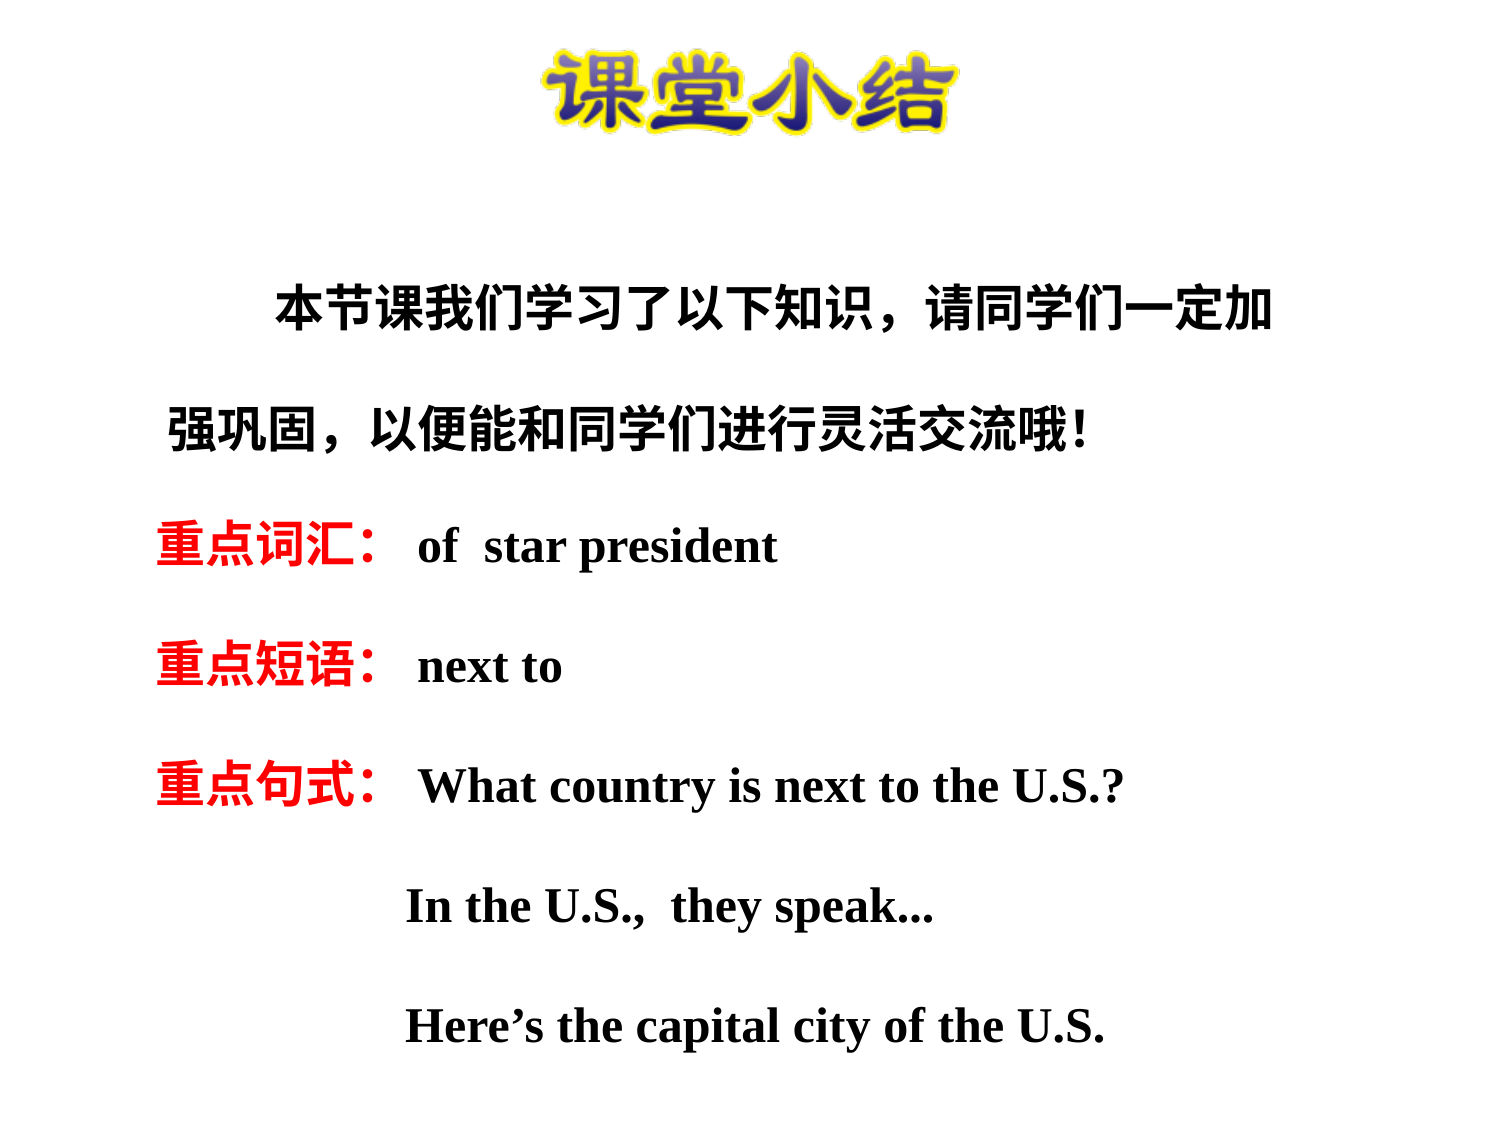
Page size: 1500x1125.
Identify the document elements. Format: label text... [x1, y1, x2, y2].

text_box 本节课我们学习了以下知识，请同学们一定加强巩固，以便能和同学们进行灵活交流哦！ [152, 190, 1323, 466]
text_box 重点词汇：of star president 重点短语：next to 重点句式：What country is next to the U.S.? In the U.S., they speak... Here’s the capital city of the U.S. [140, 444, 1188, 1060]
picture [538, 42, 964, 143]
